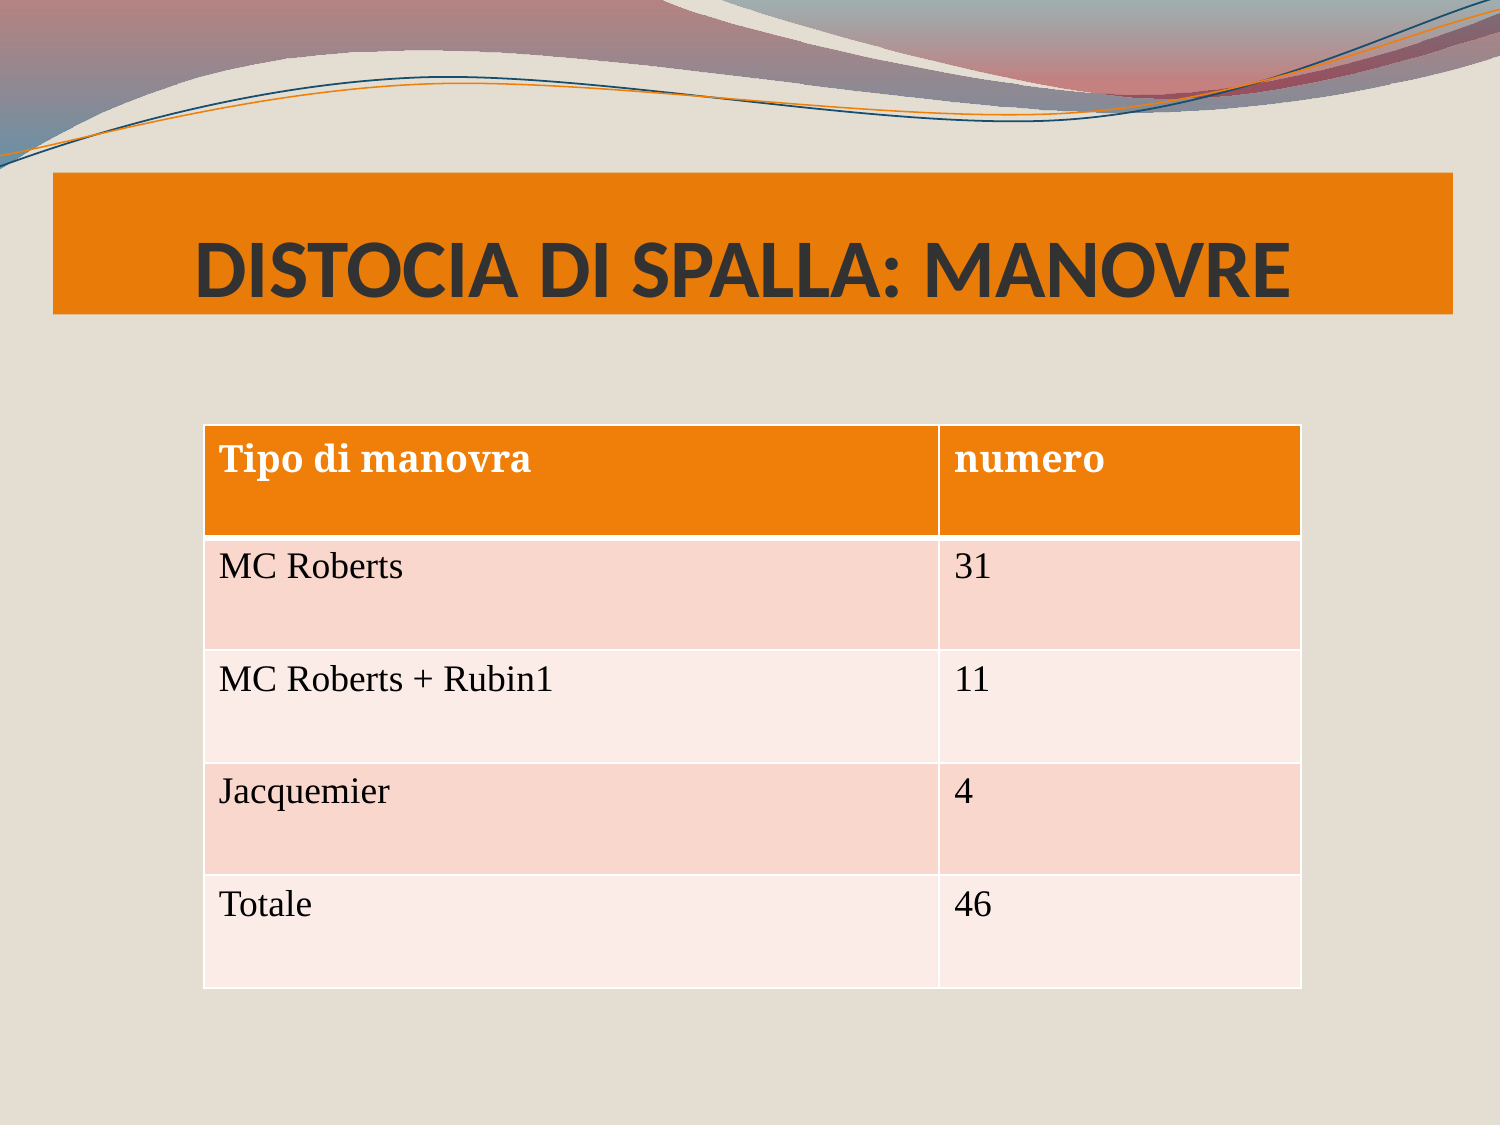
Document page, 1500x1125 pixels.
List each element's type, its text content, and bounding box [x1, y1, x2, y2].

table_cell Totale [205, 876, 938, 987]
table_cell 4 [940, 764, 1300, 874]
table_cell 31 [940, 541, 1300, 649]
table_header Tipo di manovra [205, 426, 938, 535]
text_box DISTOCIA DI SPALLA: MANOVRE [53, 172, 1453, 315]
table_cell Jacquemier [205, 764, 938, 874]
table_cell 11 [940, 651, 1300, 762]
table_cell MC Roberts [205, 541, 938, 649]
table_cell 46 [940, 876, 1300, 987]
table_cell MC Roberts + Rubin1 [205, 651, 938, 762]
table_header numero [940, 426, 1300, 535]
